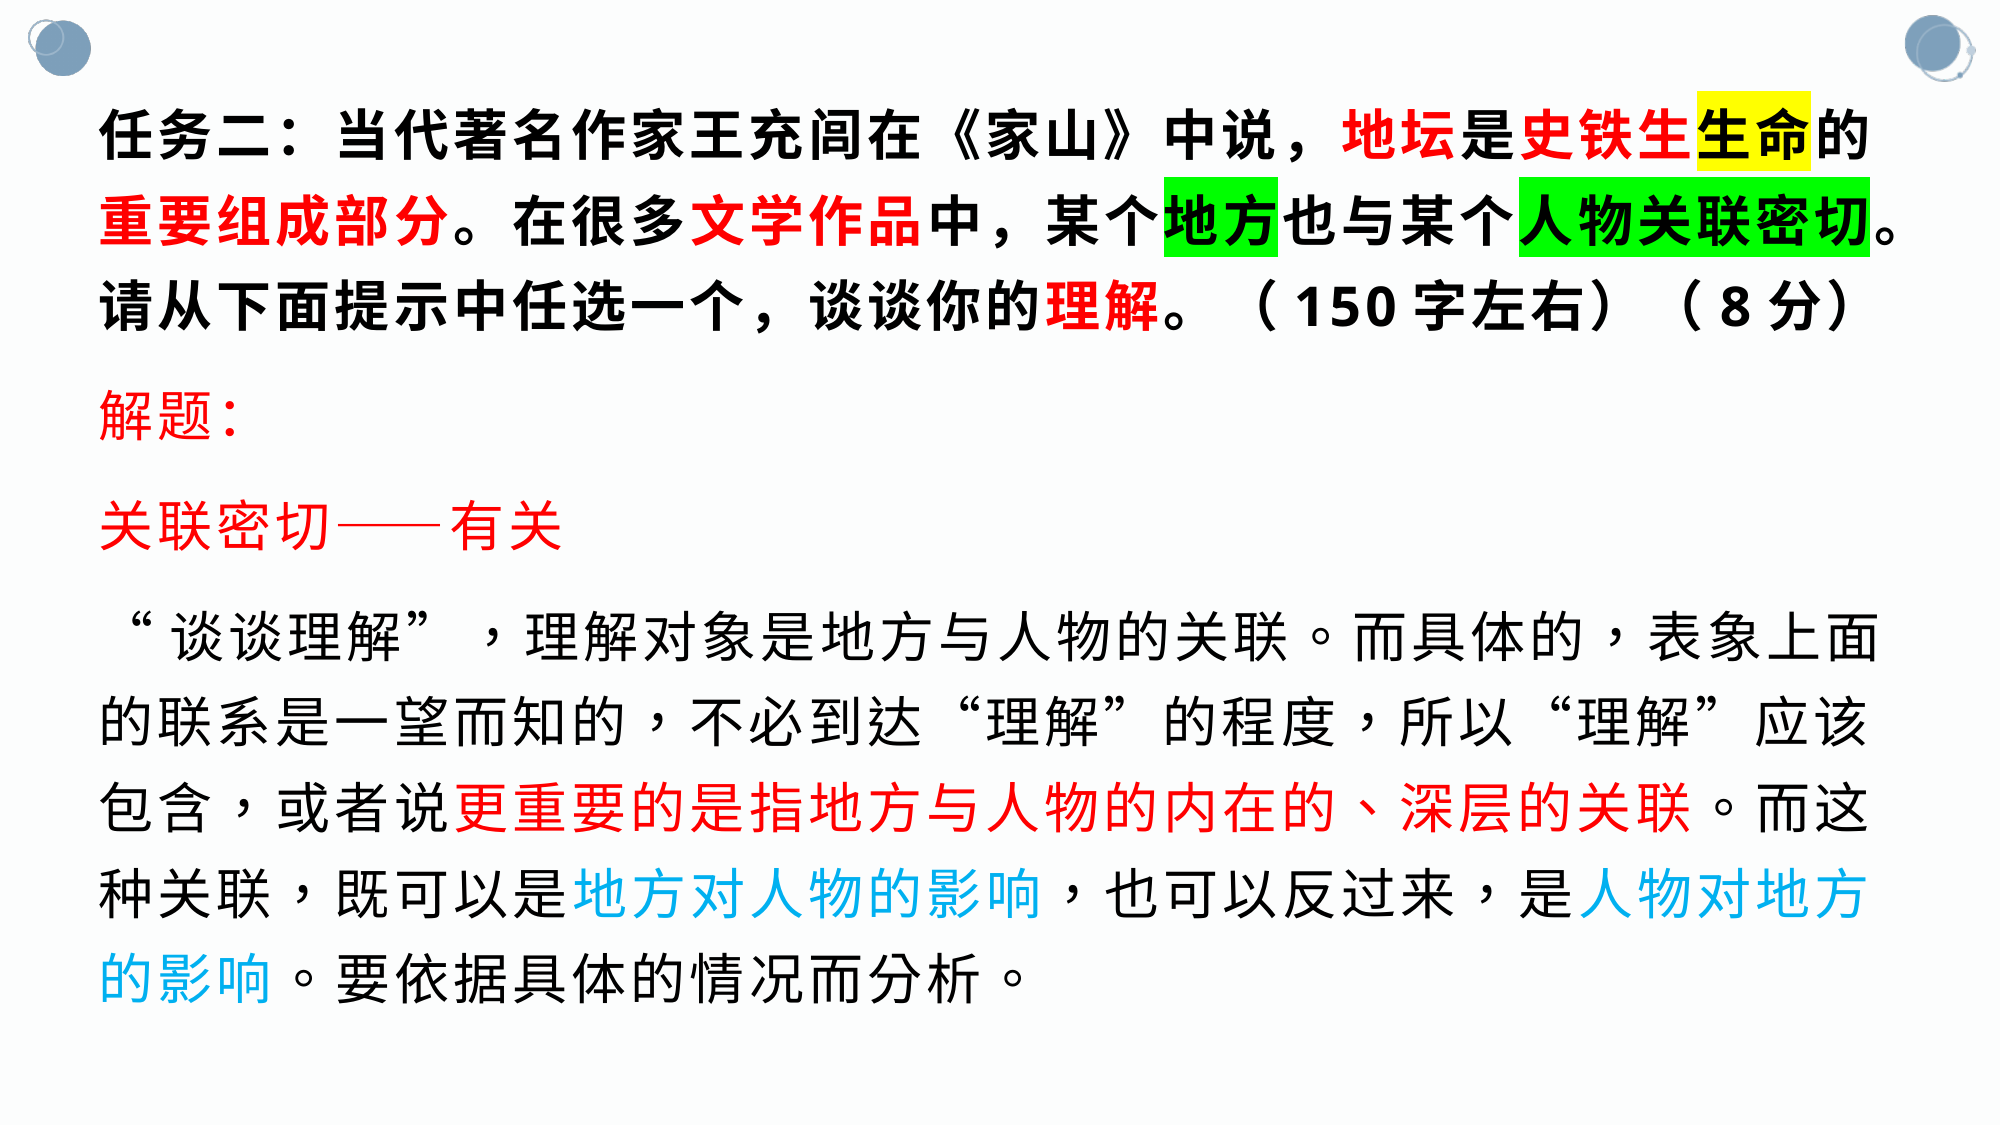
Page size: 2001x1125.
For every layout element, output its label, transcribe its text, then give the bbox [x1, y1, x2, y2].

list 任务二：当代著名作家王充闾在《家山》中说，地坛是史铁生生命的重要组成部分。在很多文学作品中，某个地方也与某个人物关联密切。请从下面提示中任选一个，谈谈你的理解。（150字左右）（8分） 解题： 关联密切——有关 “谈谈理解”，理解对象是地方与人物的关联。而具体的，表象上面的联系是一望而知的，不必到达“理解”的程度，所以“理解”应该包含，或者说更重要的是指地方与人物的内在的、深层的关联。而这种关联，既可以是地方对人物的影响，也可以反过来，是人物对地方的影响。要依据具体的情况而分析。 [83, 72, 1911, 1041]
picture [0, 0, 119, 97]
picture [1881, 0, 2000, 97]
